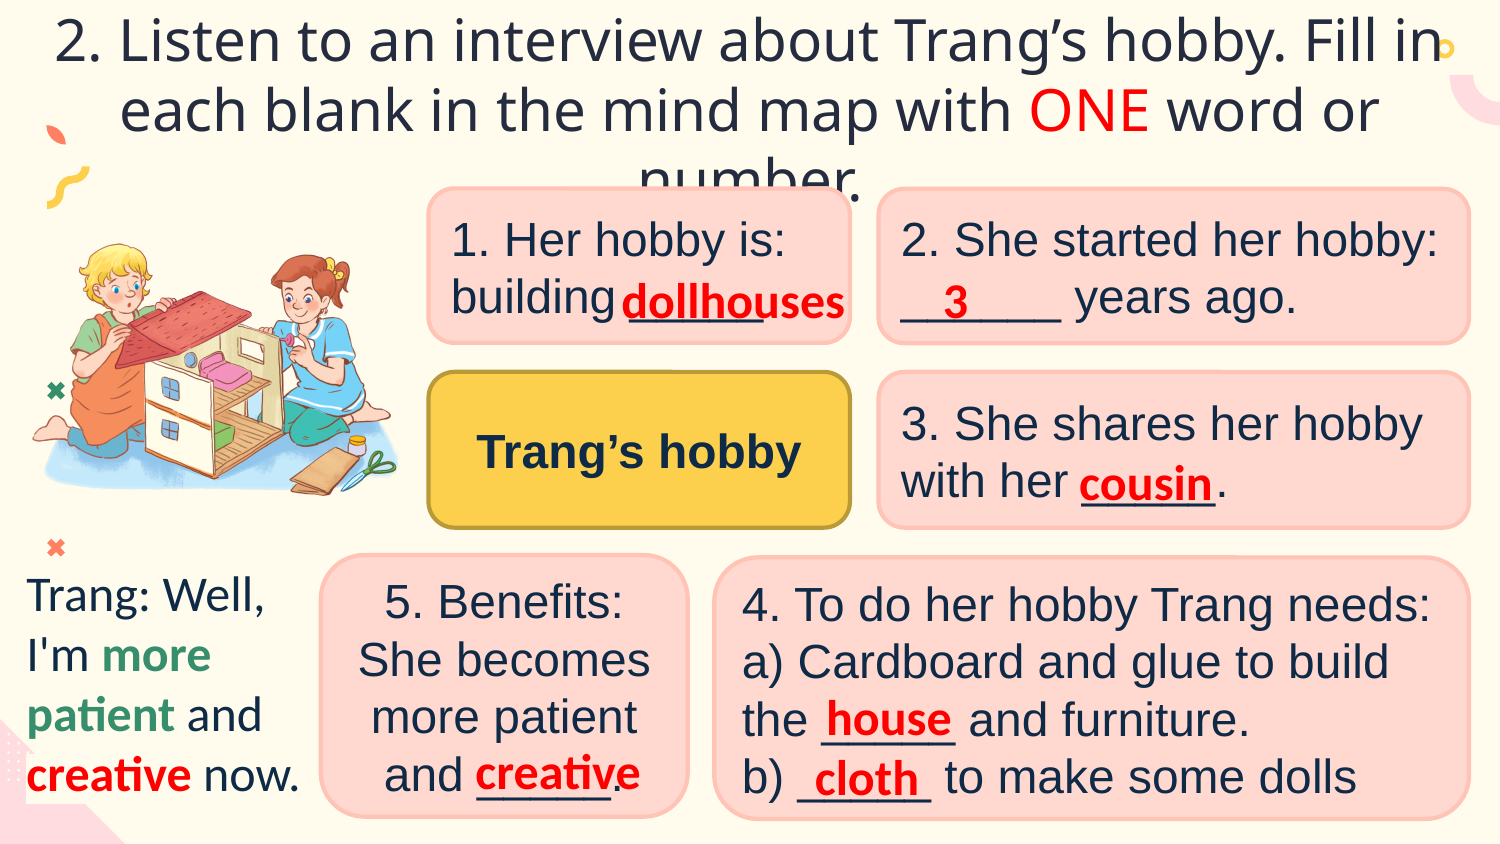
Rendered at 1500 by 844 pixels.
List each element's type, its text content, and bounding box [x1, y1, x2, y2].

text_box creative [460, 724, 659, 843]
text_box house [811, 670, 991, 790]
text_box cloth [799, 730, 979, 844]
text_box Trang: Well, I'm more patient and creative now. [11, 553, 322, 809]
text_box cousin [1064, 435, 1243, 555]
text_box 3 [927, 253, 1057, 369]
text_box 3. She shares her hobby with her _____. [876, 369, 1472, 530]
text_box Trang’s hobby [426, 369, 853, 530]
text_box 1. Her hobby is: building _____ [426, 186, 853, 345]
text_box dollhouses [606, 253, 894, 372]
text_box 5. Benefits: She becomes more patient and _____. [322, 552, 690, 819]
text_box 4. To do her hobby Trang needs: a) Cardboard and glue to build the _____ and furniture. b) _____ to make some dolls [712, 555, 1472, 822]
picture [32, 243, 400, 496]
title 2. Listen to an interview about Trang’s hobby. Fill in each blank in the mind map with ONE word or number. [14, 44, 1486, 171]
text_box 2. She started her hobby: ______ years ago. [876, 186, 1472, 346]
